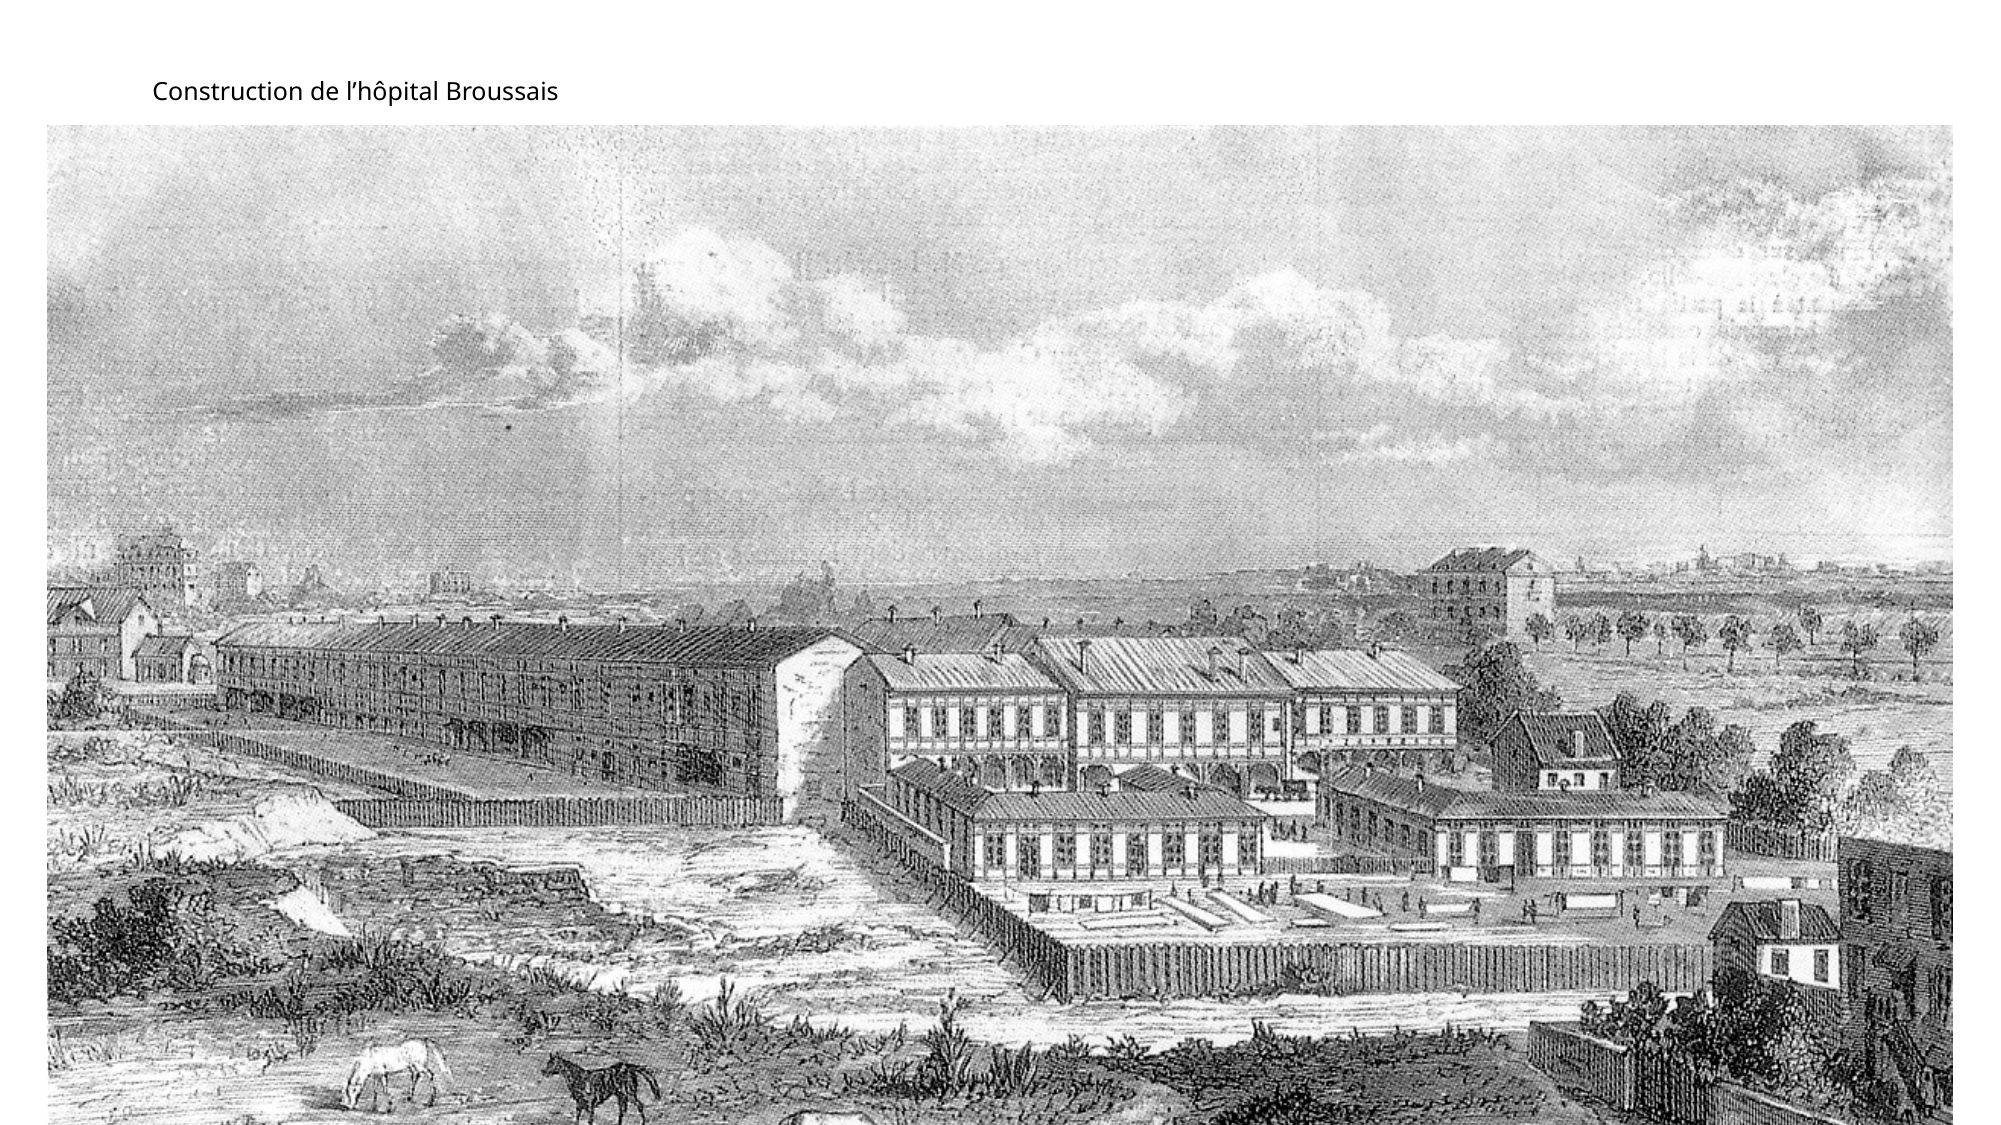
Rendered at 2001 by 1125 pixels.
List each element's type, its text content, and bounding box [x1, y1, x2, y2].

title Construction de l’hôpital Broussais [137, 59, 1863, 125]
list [47, 125, 1953, 1125]
